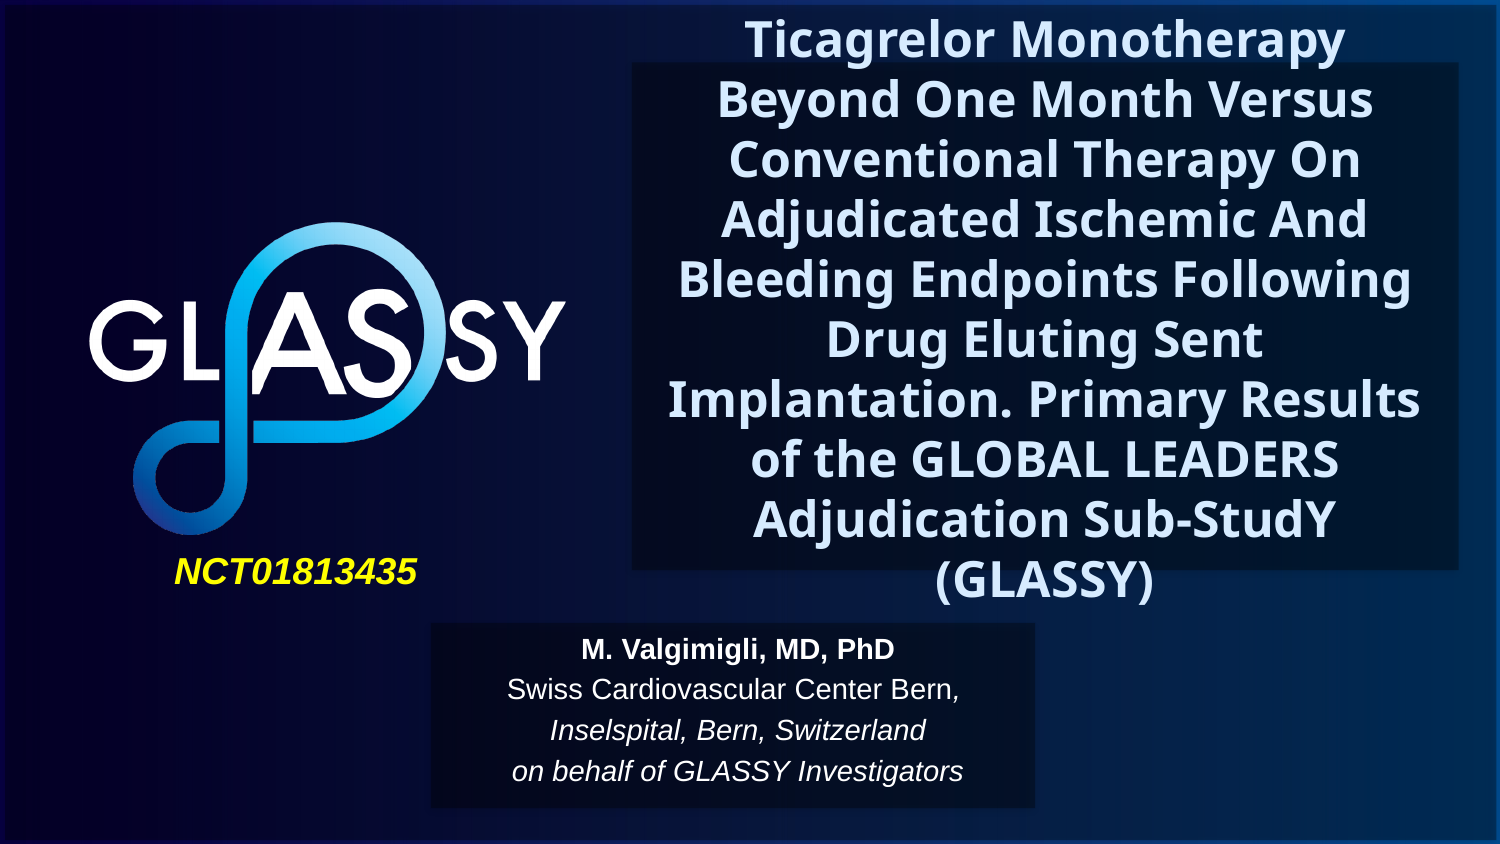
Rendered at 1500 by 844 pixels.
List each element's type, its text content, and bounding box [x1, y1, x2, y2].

picture [0, 0, 1500, 844]
text_box M. Valgimigli, MD, PhD Swiss Cardiovascular Center Bern, Inselspital, Bern, Switzerland on behalf of GLASSY Investigators [360, 622, 1117, 844]
title Ticagrelor Monotherapy Beyond One Month Versus Conventional Therapy On Adjudicated Ischemic And Bleeding Endpoints Following Drug Eluting Sent Implantation. Primary Results of the GLOBAL LEADERS Adjudication Sub-StudY (GLASSY) [731, 240, 1459, 375]
text_box [631, 62, 1459, 240]
text_box [731, 375, 1459, 571]
